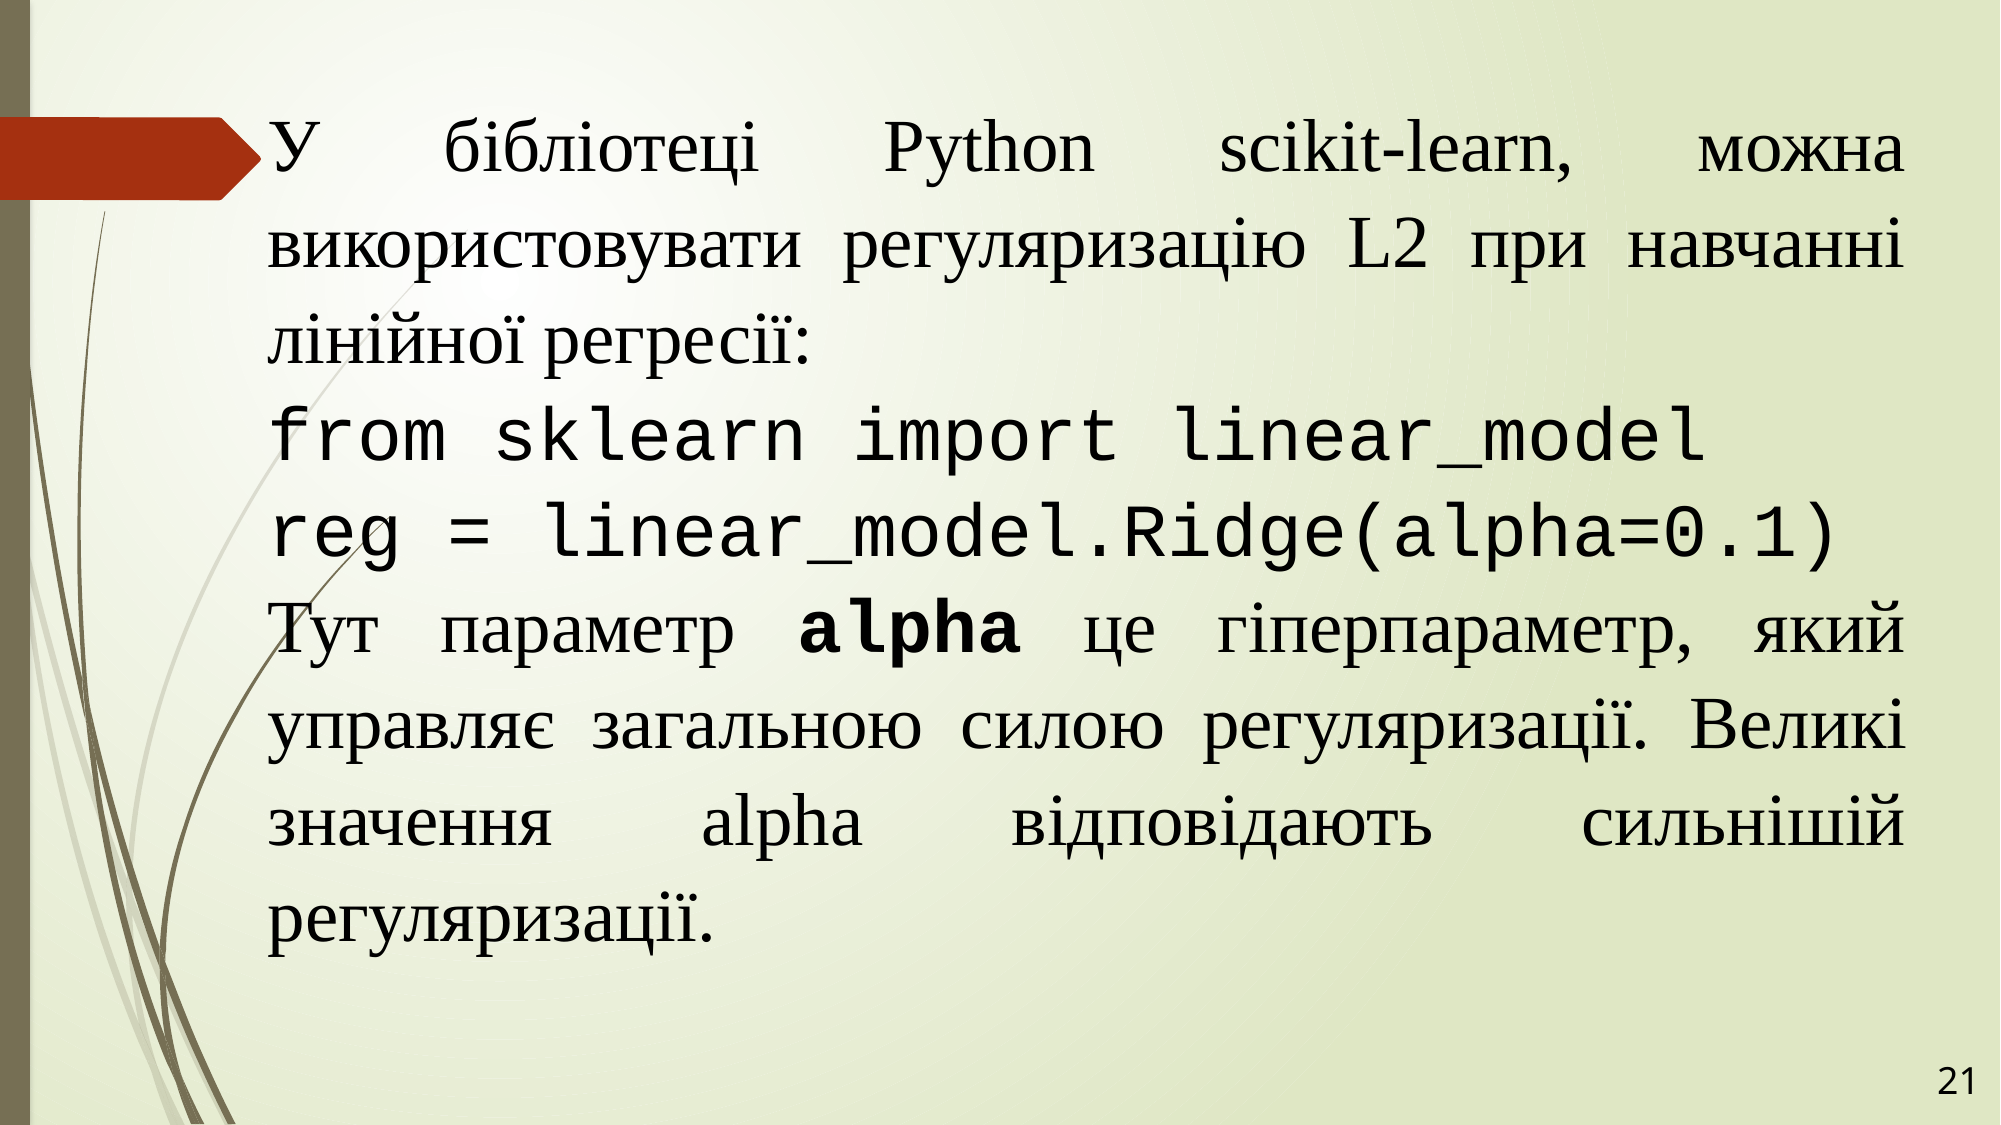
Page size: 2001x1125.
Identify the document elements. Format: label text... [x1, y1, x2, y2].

text_box 21 [1922, 1049, 1995, 1110]
text_box У бібліотеці Python scikit-learn, можна використовувати регуляризацію L2 при навчанні лінійної регресії: from sklearn import linear_model reg = linear_model.Ridge(alpha=0.1) Тут параметр alpha це гіперпараметр, який управляє загальною силою регуляризації. Великі значення alpha відповідають сильнішій регуляризації. [252, 82, 1923, 964]
